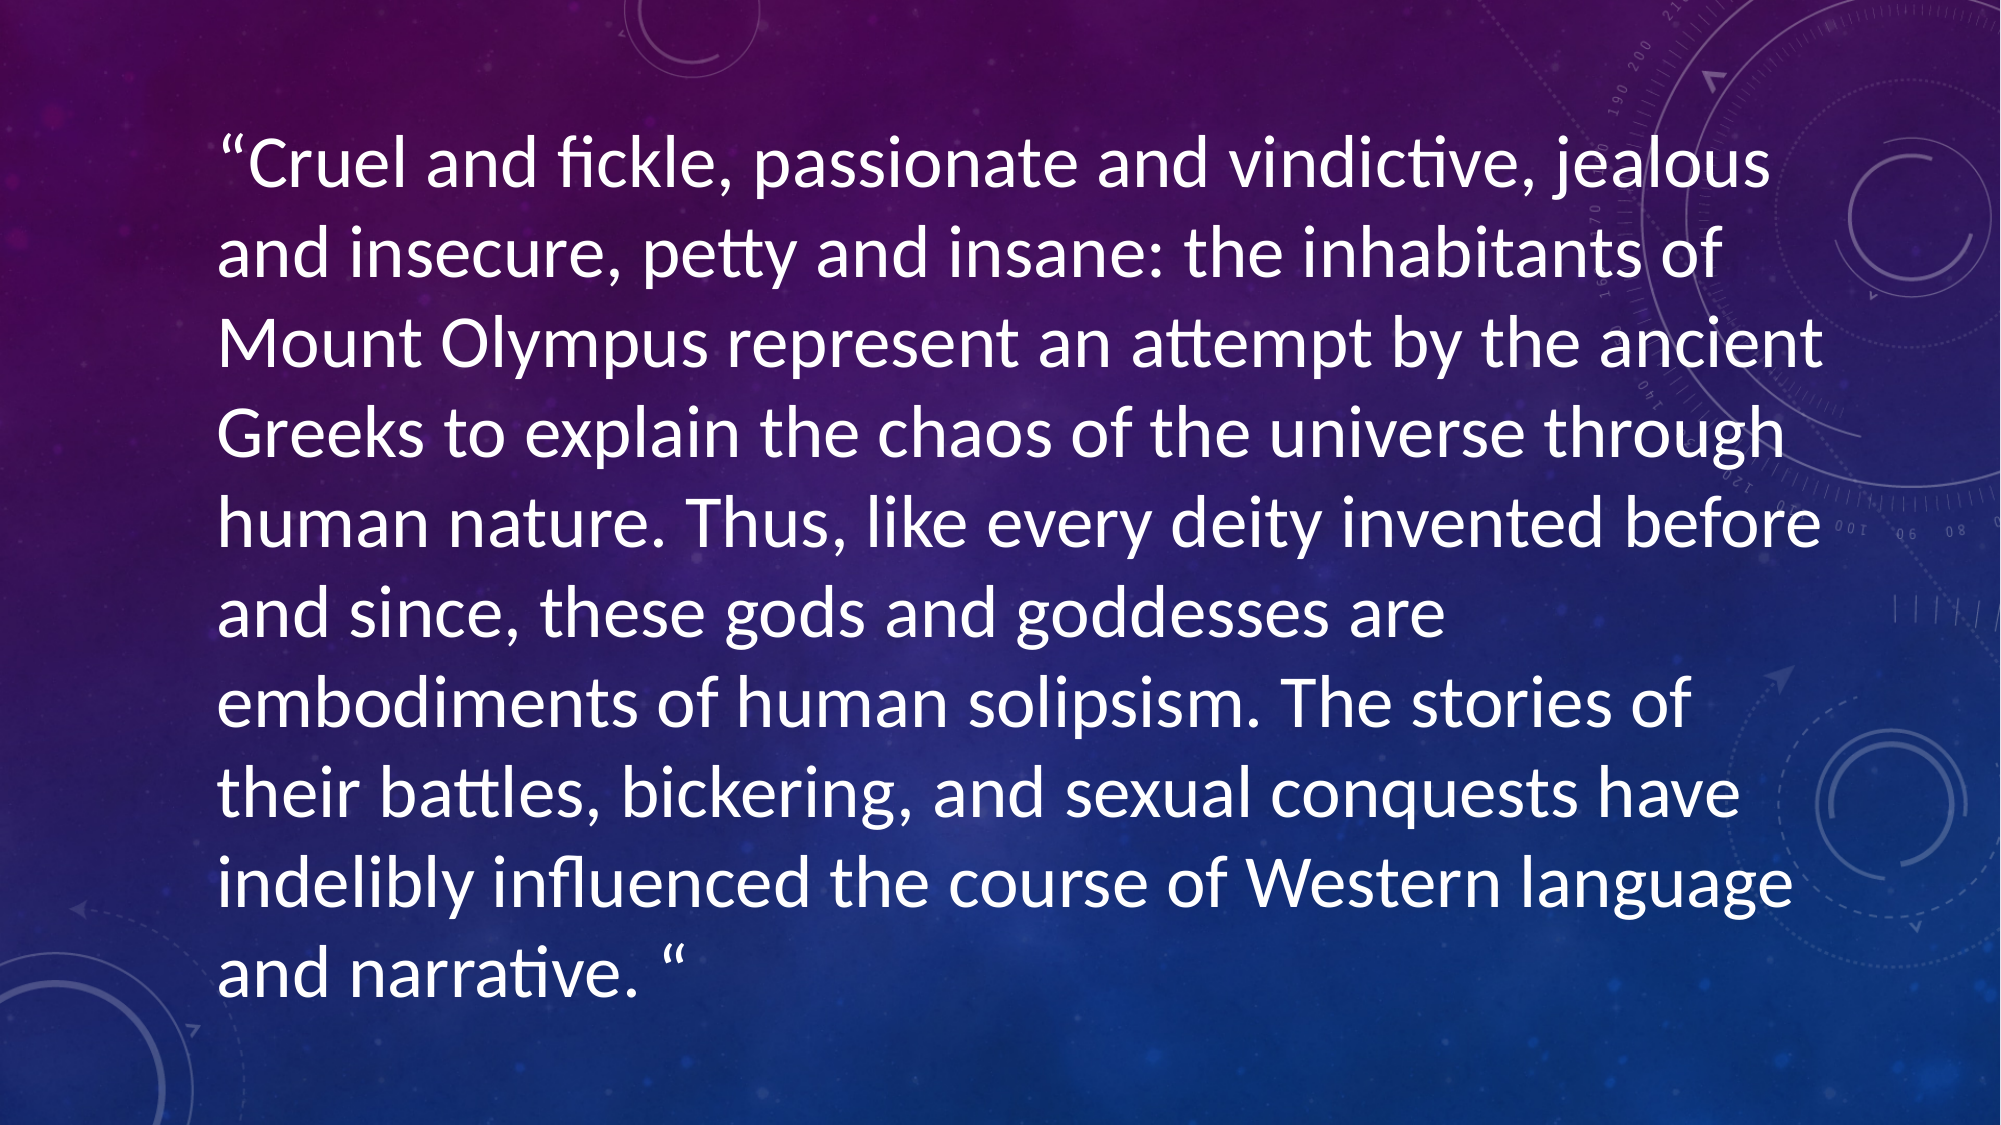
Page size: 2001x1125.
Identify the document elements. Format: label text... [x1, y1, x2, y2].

list “Cruel and fickle, passionate and vindictive, jealous and insecure, petty and insane: the inhabitants of Mount Olympus represent an attempt by the ancient Greeks to explain the chaos of the universe through human nature. Thus, like every deity invented before and since, these gods and goddesses are embodiments of human solipsism. The stories of their battles, bickering, and sexual conquests have indelibly influenced the course of Western language and narrative. “ [201, 263, 1864, 862]
picture [0, 0, 2001, 1125]
